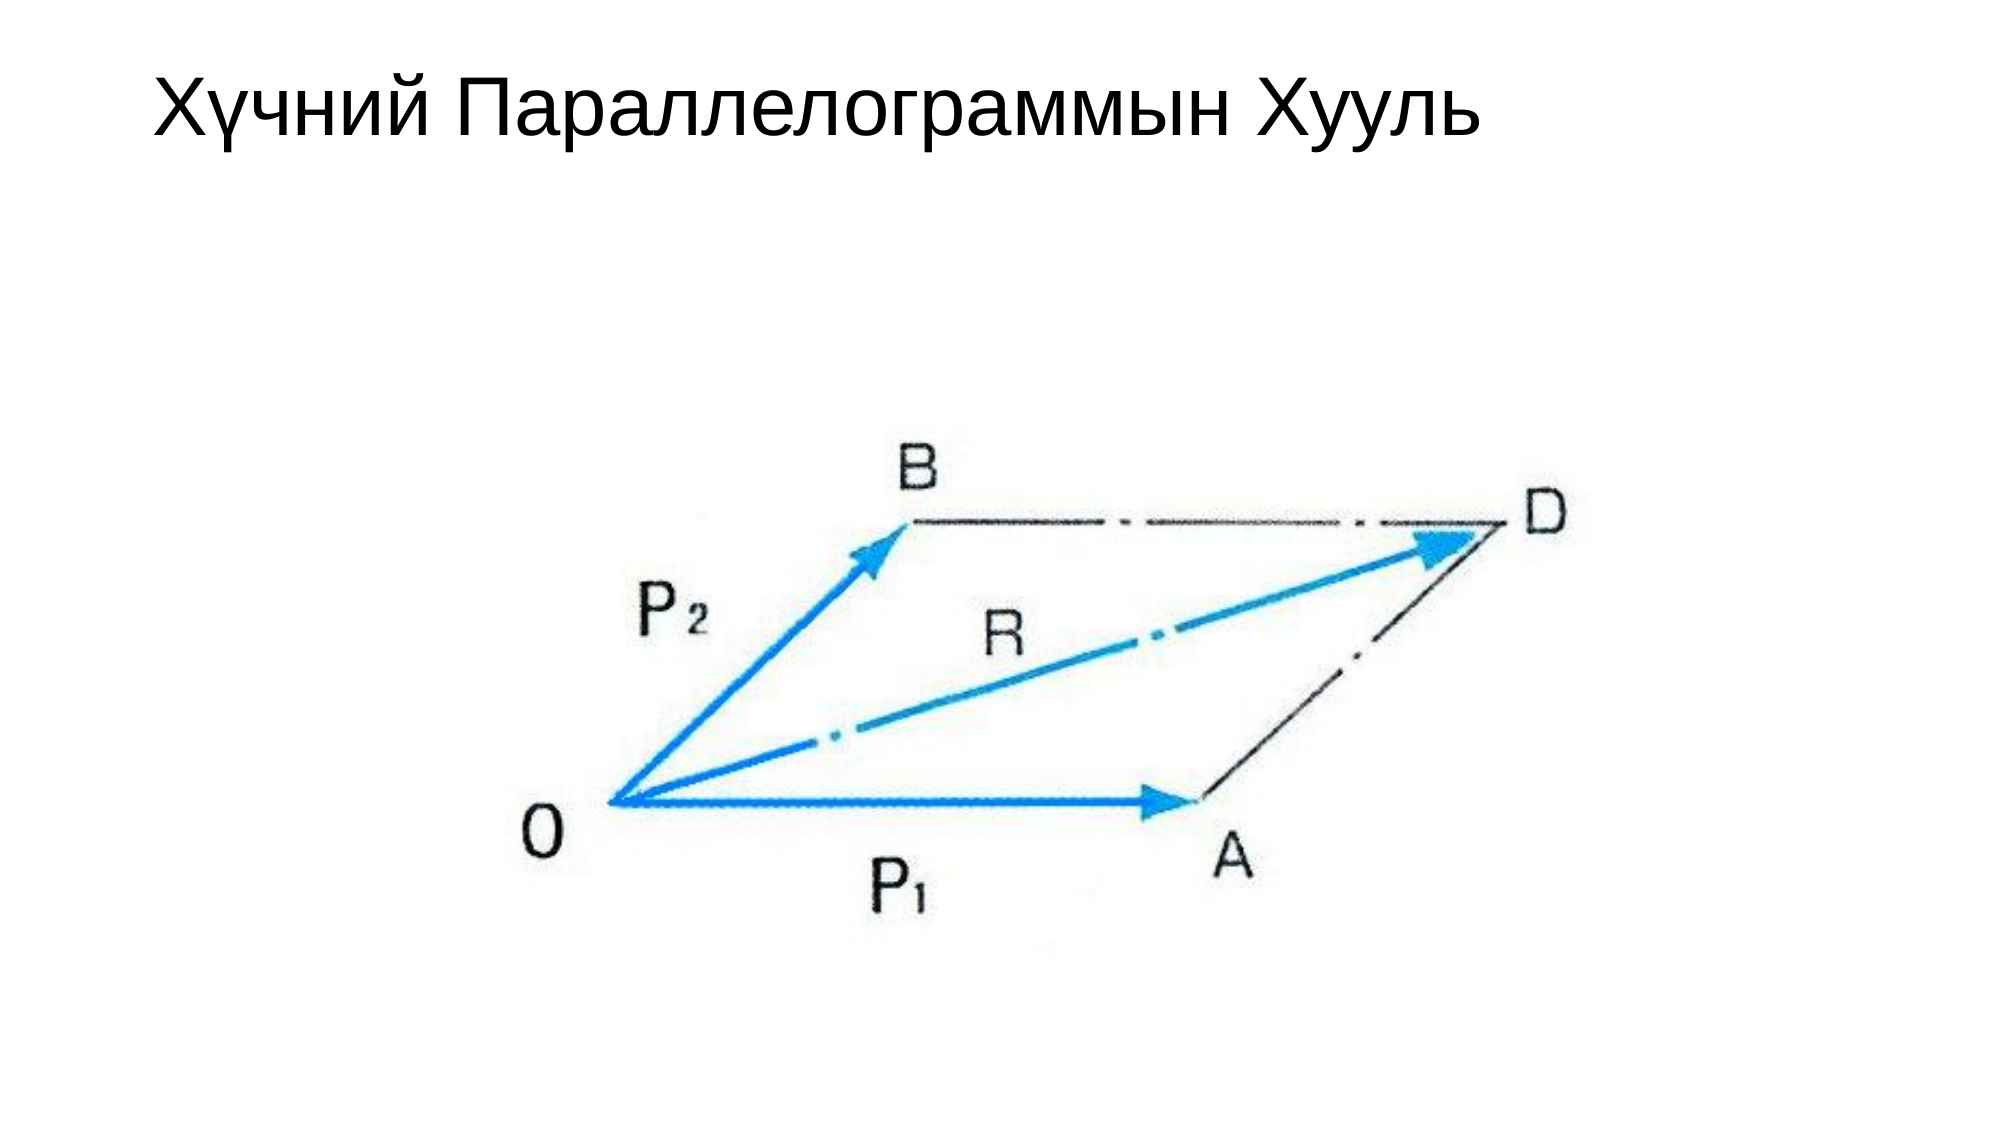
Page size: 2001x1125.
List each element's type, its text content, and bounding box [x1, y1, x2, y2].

title Хүчний Параллелограммын Хууль [137, 0, 1863, 218]
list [437, 353, 1639, 1001]
